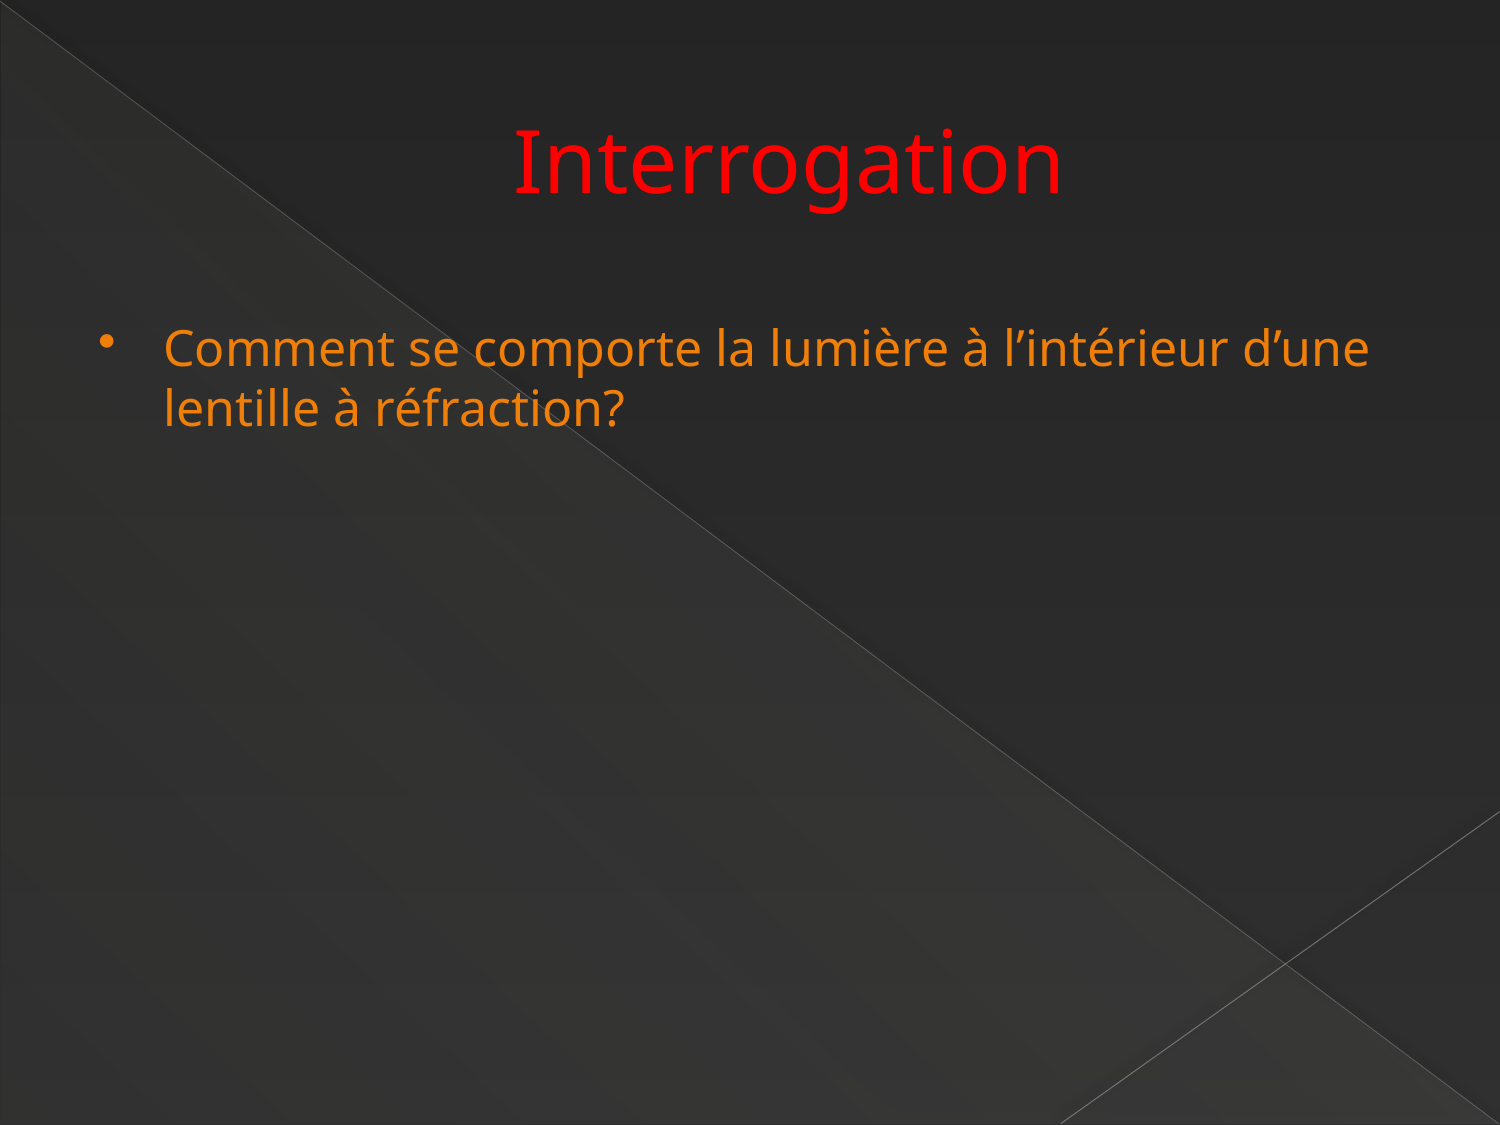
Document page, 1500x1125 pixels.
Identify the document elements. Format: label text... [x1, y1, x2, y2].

list Comment se comporte la lumière à l’intérieur d’une lentille à réfraction? [75, 308, 1425, 1059]
title Interrogation [75, 43, 1425, 274]
